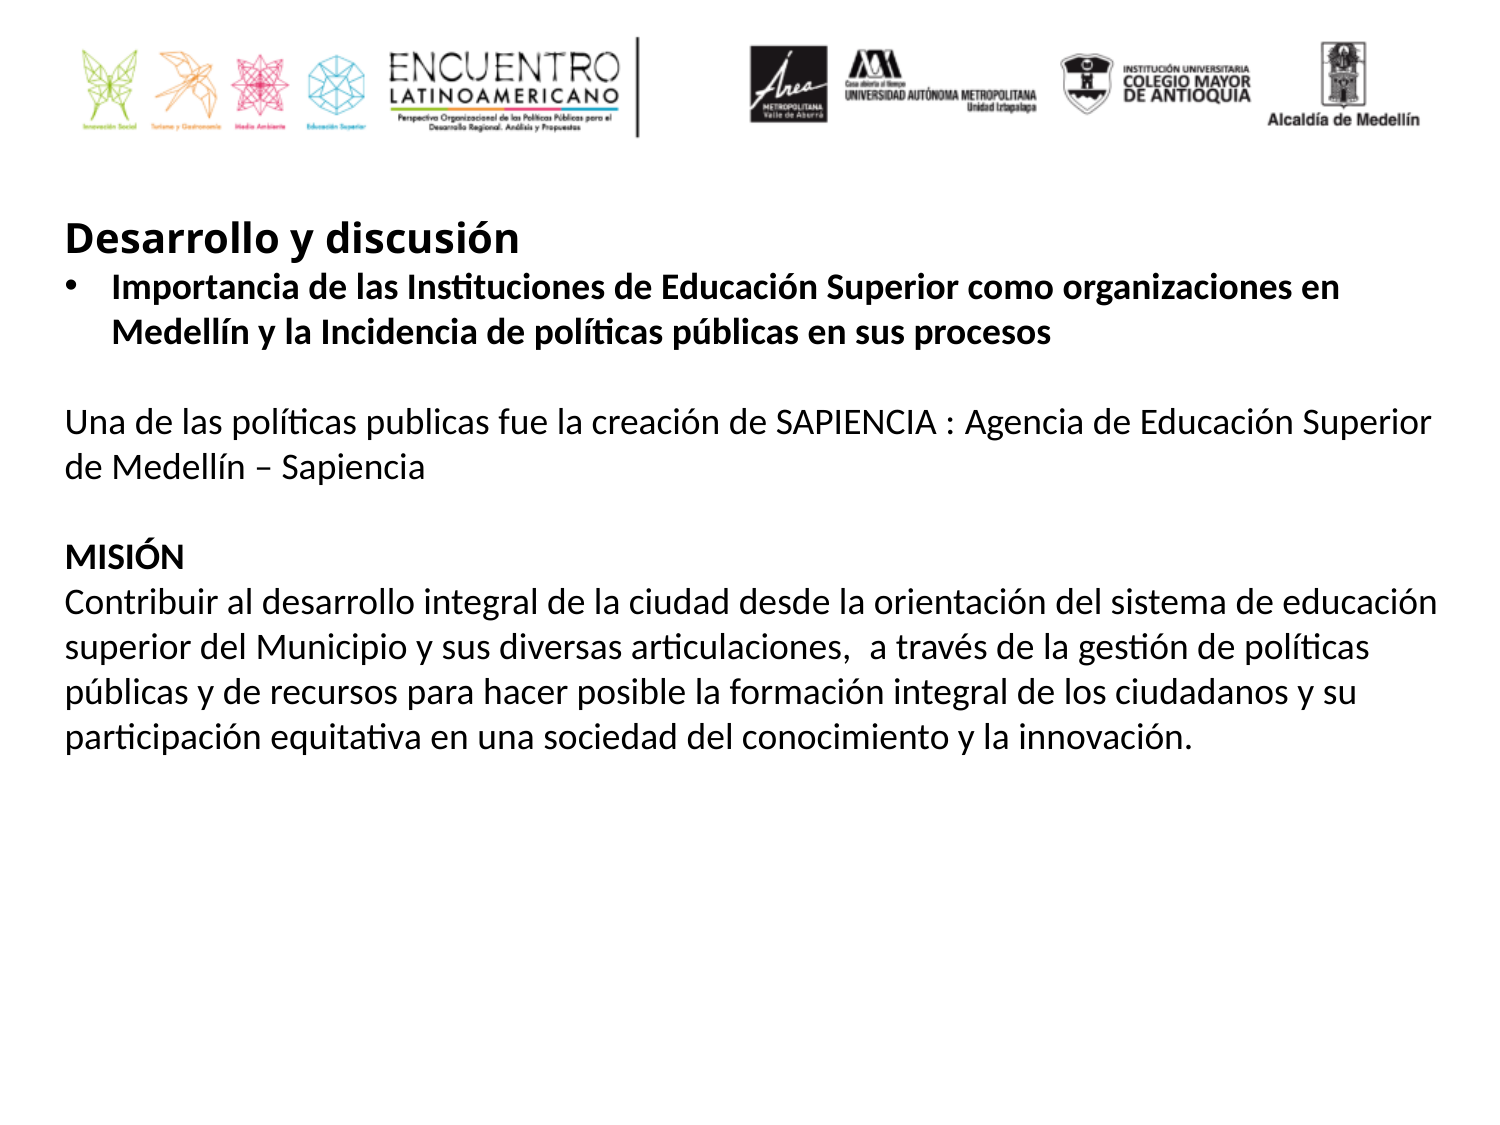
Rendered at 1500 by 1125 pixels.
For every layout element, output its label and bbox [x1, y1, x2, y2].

text_box [0, 0, 1500, 1118]
